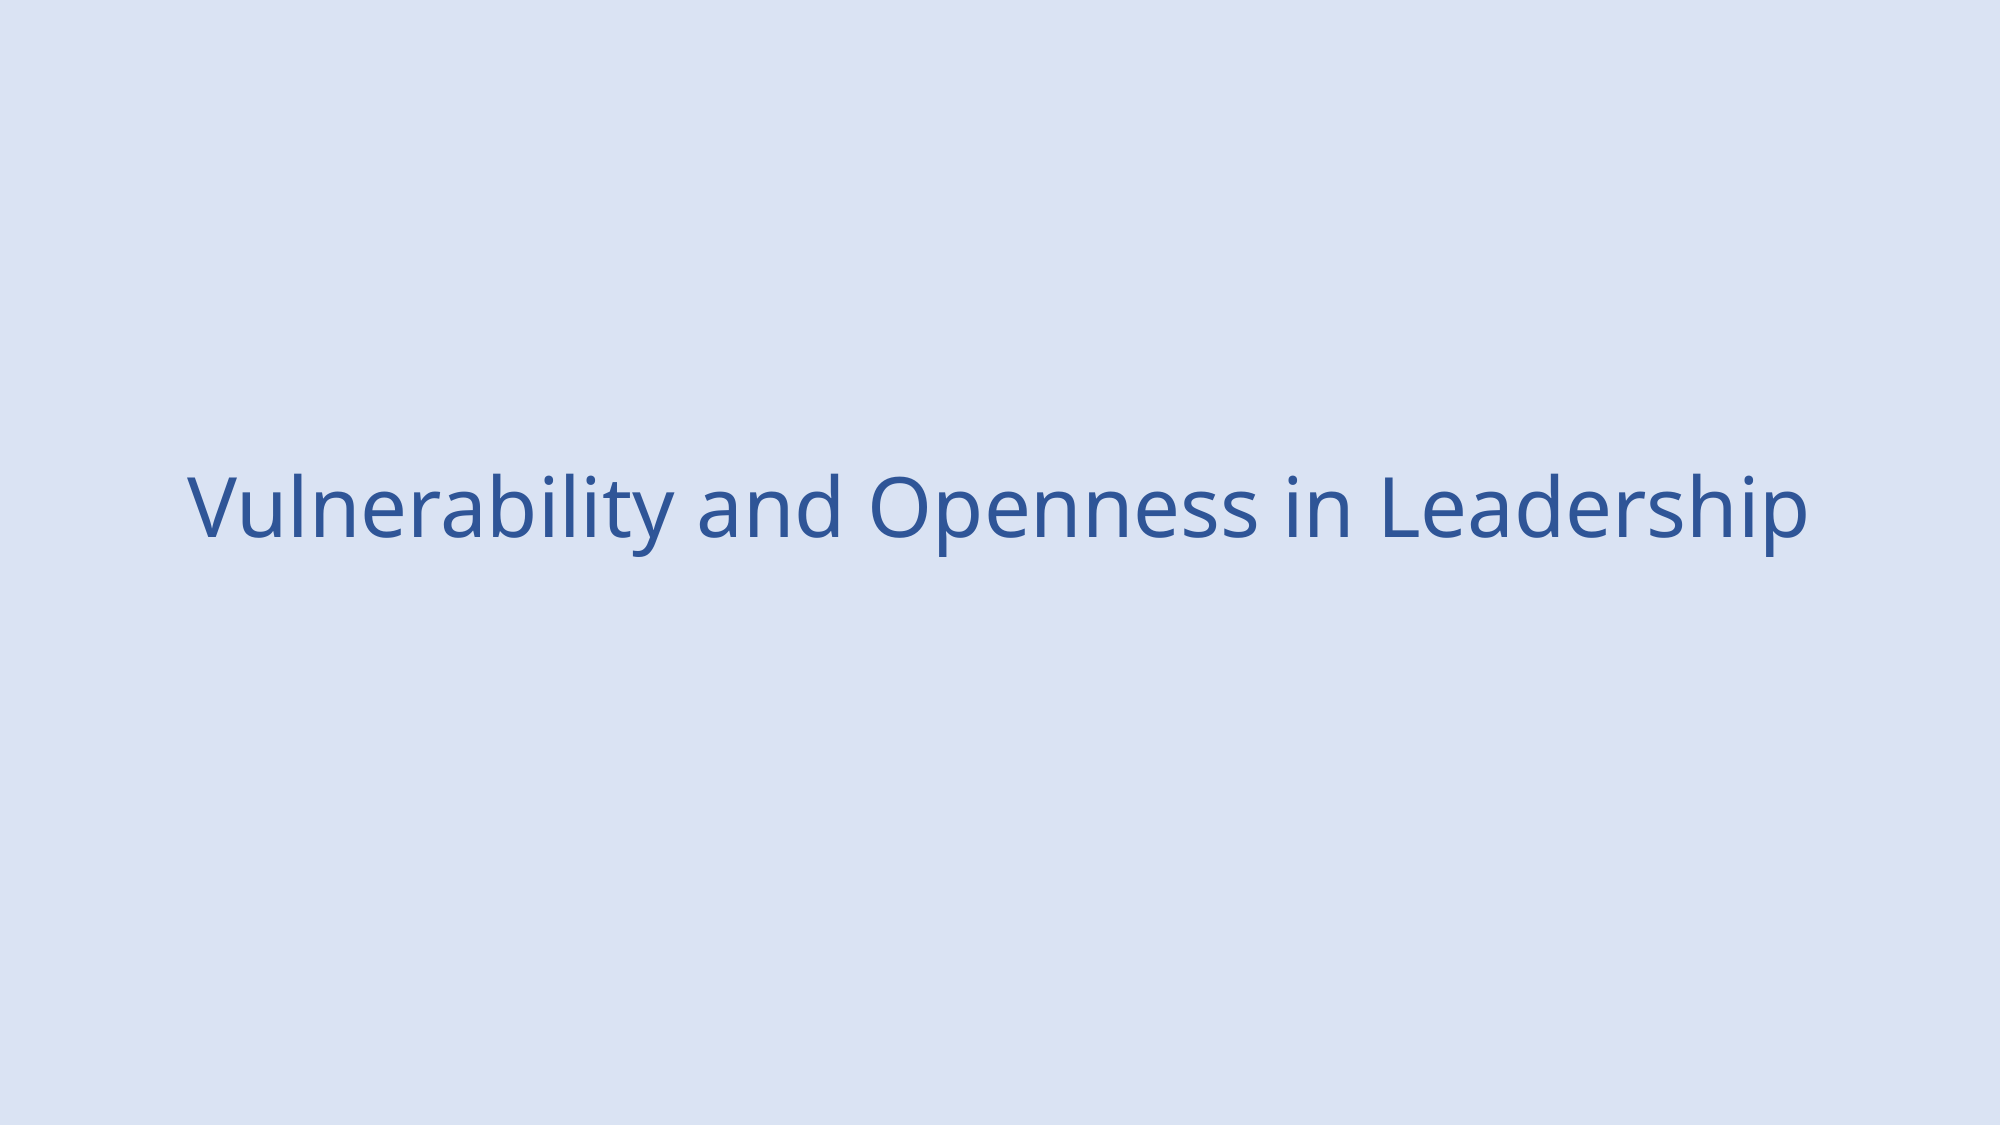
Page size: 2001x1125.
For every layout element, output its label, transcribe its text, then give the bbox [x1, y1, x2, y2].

text_box Vulnerability and Openness in Leadership [172, 446, 1828, 562]
